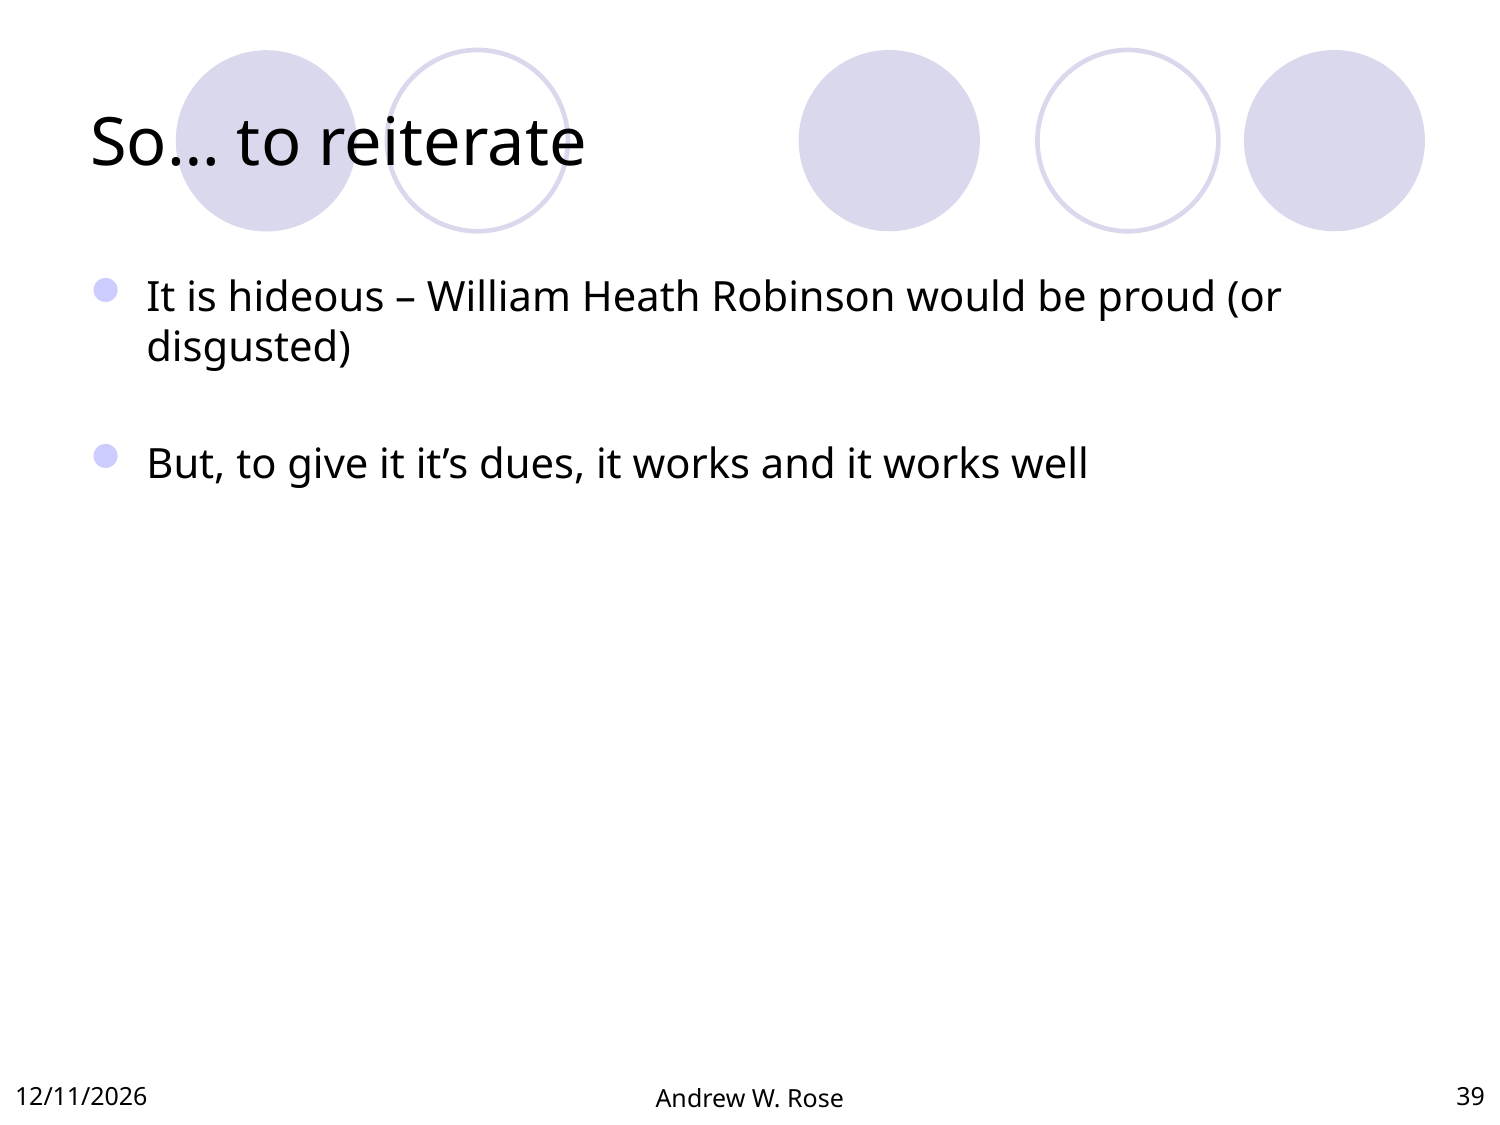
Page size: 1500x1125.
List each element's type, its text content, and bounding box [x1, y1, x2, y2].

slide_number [0, 1070, 350, 1125]
slide_number 39 [1149, 1070, 1500, 1125]
title So… to reiterate [75, 45, 1425, 233]
footer Andrew W. Rose [512, 1070, 988, 1125]
list It is hideous – William Heath Robinson would be proud (or disgusted) But, to give it it’s dues, it works and it works well [75, 262, 1425, 1006]
